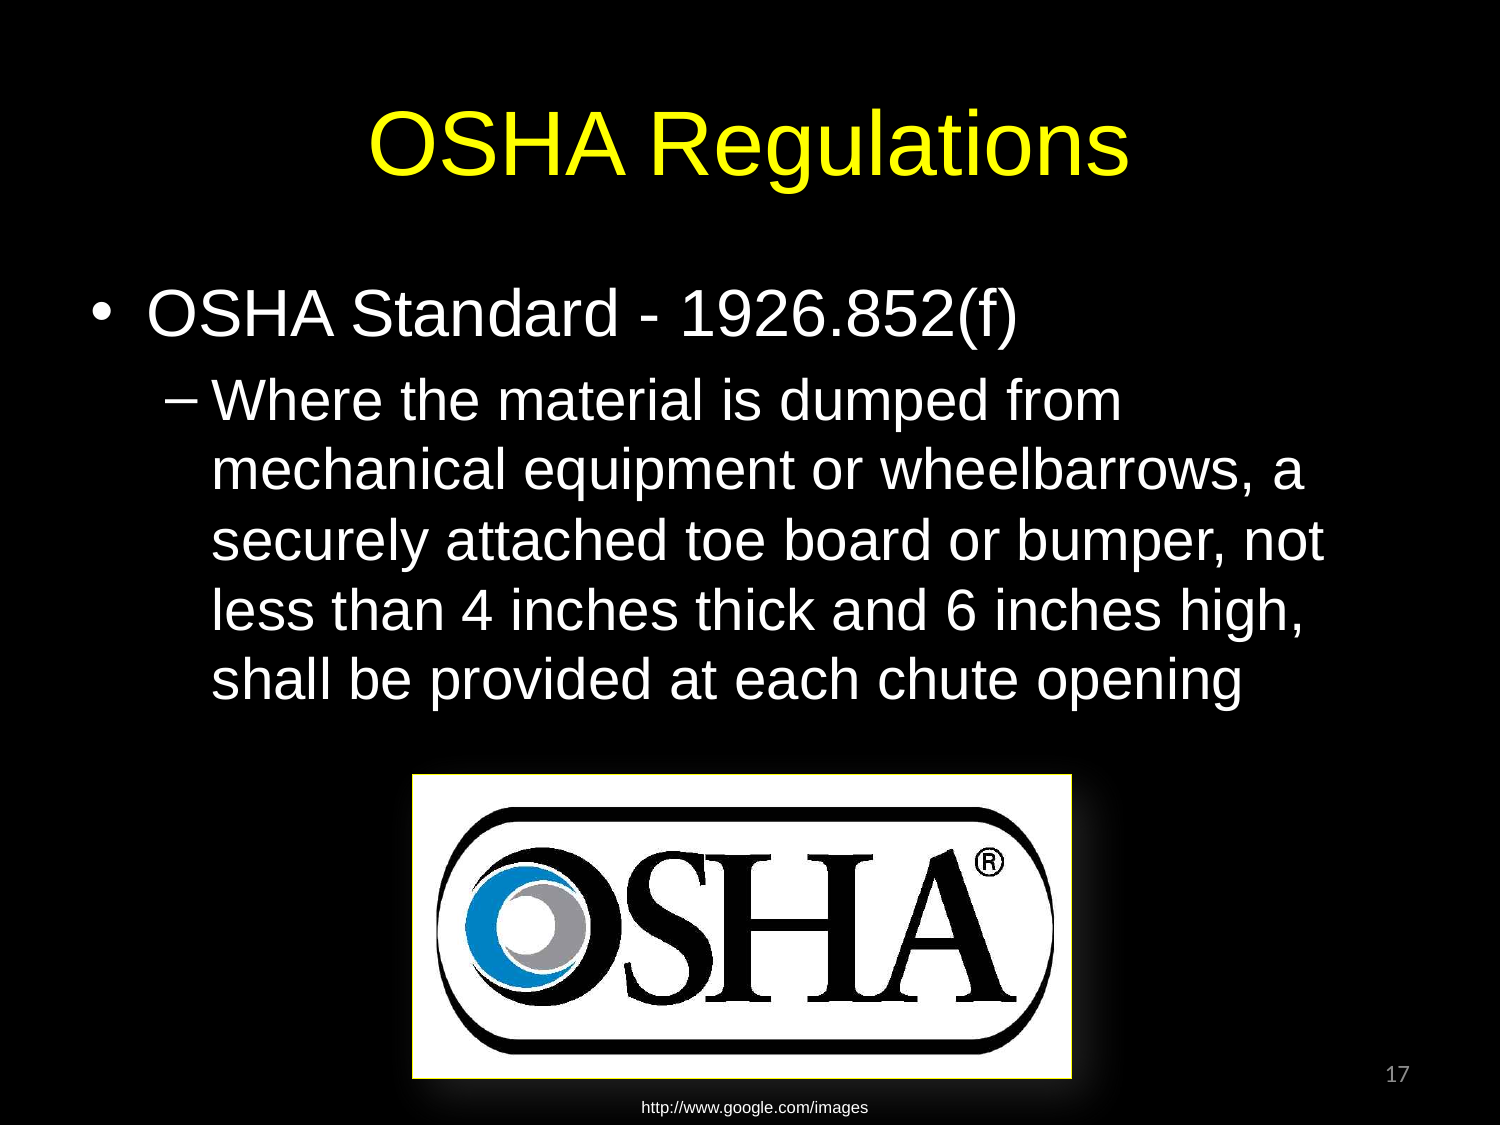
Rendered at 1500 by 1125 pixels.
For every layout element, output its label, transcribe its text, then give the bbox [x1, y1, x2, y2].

list OSHA Standard - 1926.852(f) Where the material is dumped from mechanical equipment or wheelbarrows, a securely attached toe board or bumper, not less than 4 inches thick and 6 inches high, shall be provided at each chute opening [75, 262, 1425, 1005]
text_box http://www.google.com/images [626, 1089, 884, 1125]
slide_number 17 [1074, 1042, 1425, 1103]
picture [412, 774, 1073, 1079]
title OSHA Regulations [75, 45, 1425, 233]
